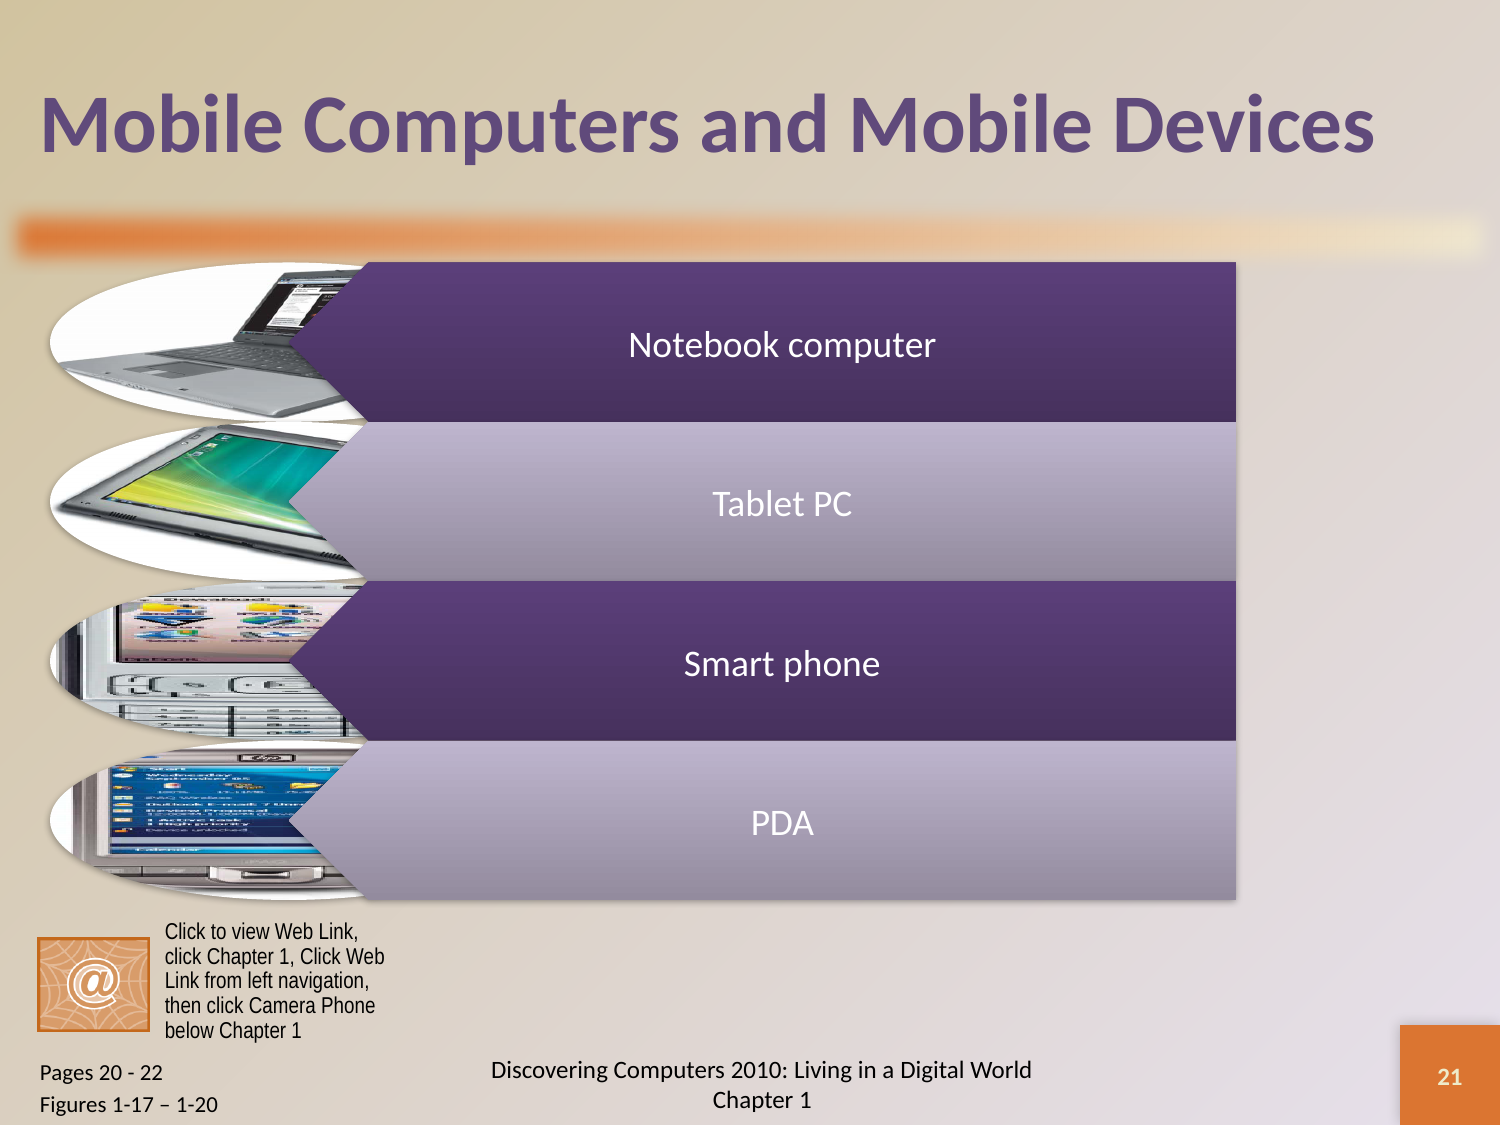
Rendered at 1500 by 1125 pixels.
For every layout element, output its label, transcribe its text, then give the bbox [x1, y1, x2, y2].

footer Discovering Computers 2010: Living in a Digital World Chapter 1 [450, 1042, 1075, 1125]
list Pages 20 - 22 Figures 1-17 – 1-20 [24, 1050, 300, 1125]
slide_number 21 [1400, 1025, 1500, 1125]
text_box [37, 912, 438, 1053]
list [49, 262, 1476, 901]
title Mobile Computers and Mobile Devices [24, 24, 1475, 213]
